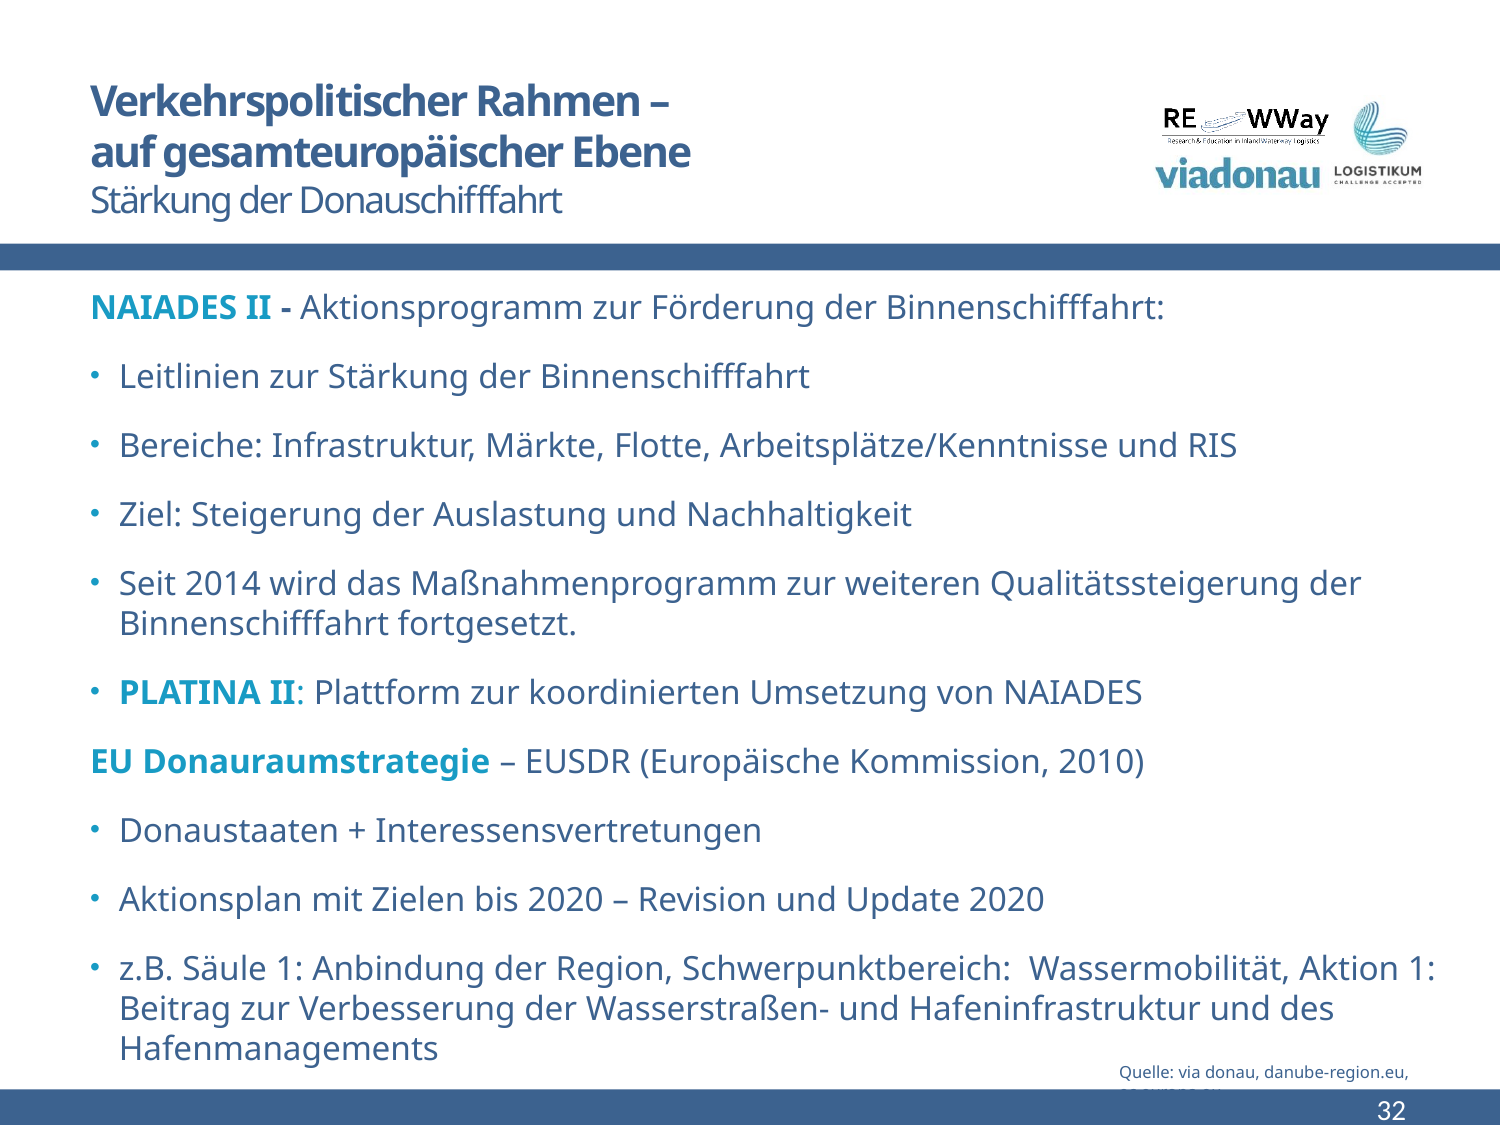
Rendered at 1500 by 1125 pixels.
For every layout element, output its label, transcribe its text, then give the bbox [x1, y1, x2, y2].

list NAIADES II - Aktionsprogramm zur Förderung der Binnenschifffahrt: Leitlinien zur Stärkung der Binnenschifffahrt Bereiche: Infrastruktur, Märkte, Flotte, Arbeitsplätze/Kenntnisse und RIS Ziel: Steigerung der Auslastung und Nachhaltigkeit Seit 2014 wird das Maßnahmenprogramm zur weiteren Qualitätssteigerung der Binnenschifffahrt fortgesetzt. PLATINA II: Plattform zur koordinierten Umsetzung von NAIADES EU Donauraumstrategie – EUSDR (Europäische Kommission, 2010) Donaustaaten + Interessensvertretungen Aktionsplan mit Zielen bis 2020 – Revision und Update 2020 z.B. Säule 1: Anbindung der Region, Schwerpunktbereich: Wassermobilität, Aktion 1: Beitrag zur Verbesserung der Wasserstraßen- und Hafeninfrastruktur und des Hafenmanagements [75, 278, 1459, 1083]
text_box Quelle: via donau, danube-region.eu, ec.europa.eu [1104, 1054, 1500, 1110]
slide_number 32 [1246, 1110, 1422, 1125]
title Verkehrspolitischer Rahmen – auf gesamteuropäischer Ebene Stärkung der Donauschifffahrt [75, 66, 1459, 229]
